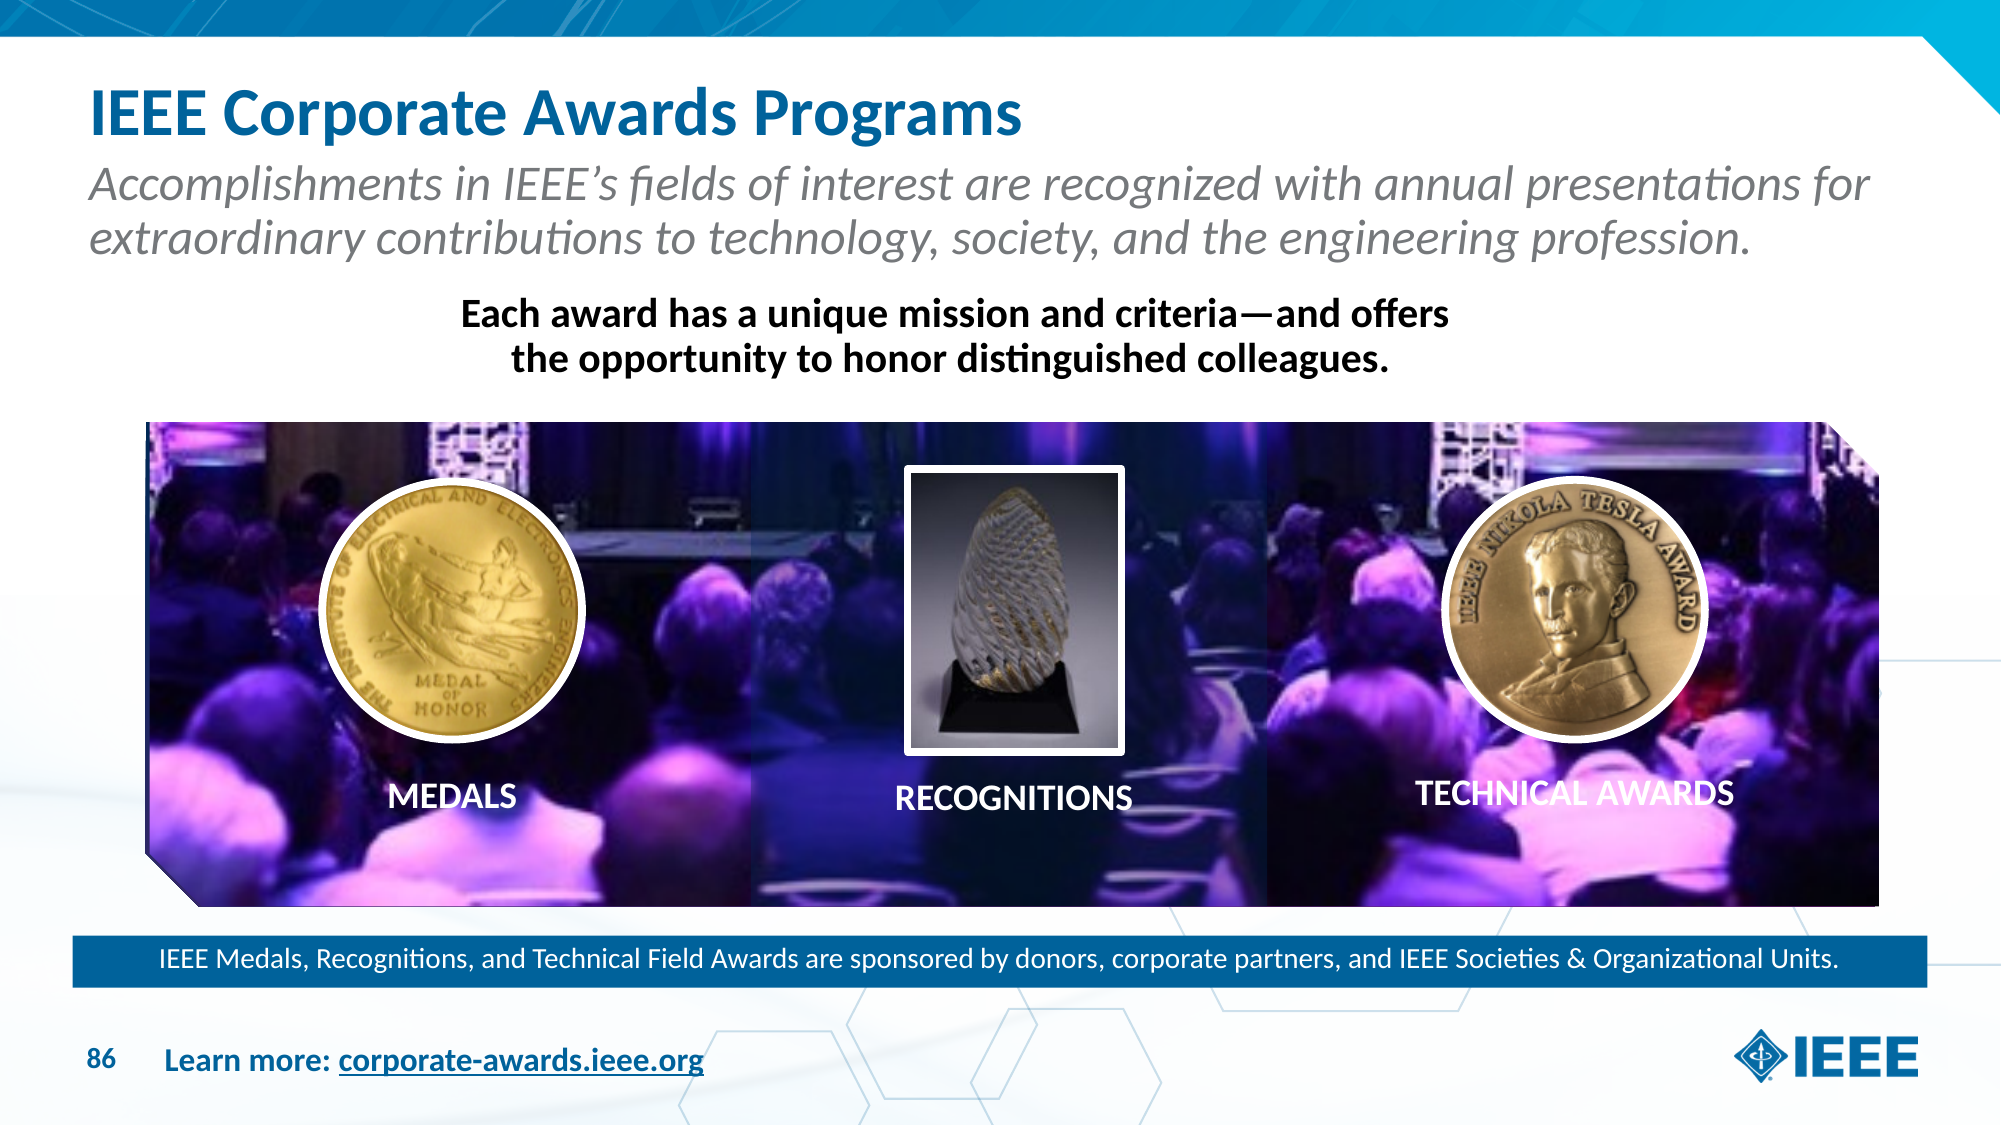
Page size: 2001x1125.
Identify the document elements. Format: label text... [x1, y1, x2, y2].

picture [0, 421, 2000, 1125]
picture [0, 0, 2000, 135]
title IEEE Corporate Awards Programs [74, 68, 1928, 149]
slide_number ‹#› [71, 1041, 149, 1072]
list Each award has a unique mission and criteria—and offers the opportunity to honor distinguished colleagues. [445, 283, 1466, 396]
text_box IEEE Medals, Recognitions, and Technical Field Awards are sponsored by donors, corporate partners, and IEEE Societies & Organizational Units. [72, 935, 1928, 988]
text_box Learn more: corporate-awards.ieee.org [149, 1023, 1495, 1086]
list Accomplishments in IEEE’s fields of interest are recognized with annual presentations for extraordinary contributions to technology, society, and the engineering profession. [74, 149, 1930, 237]
